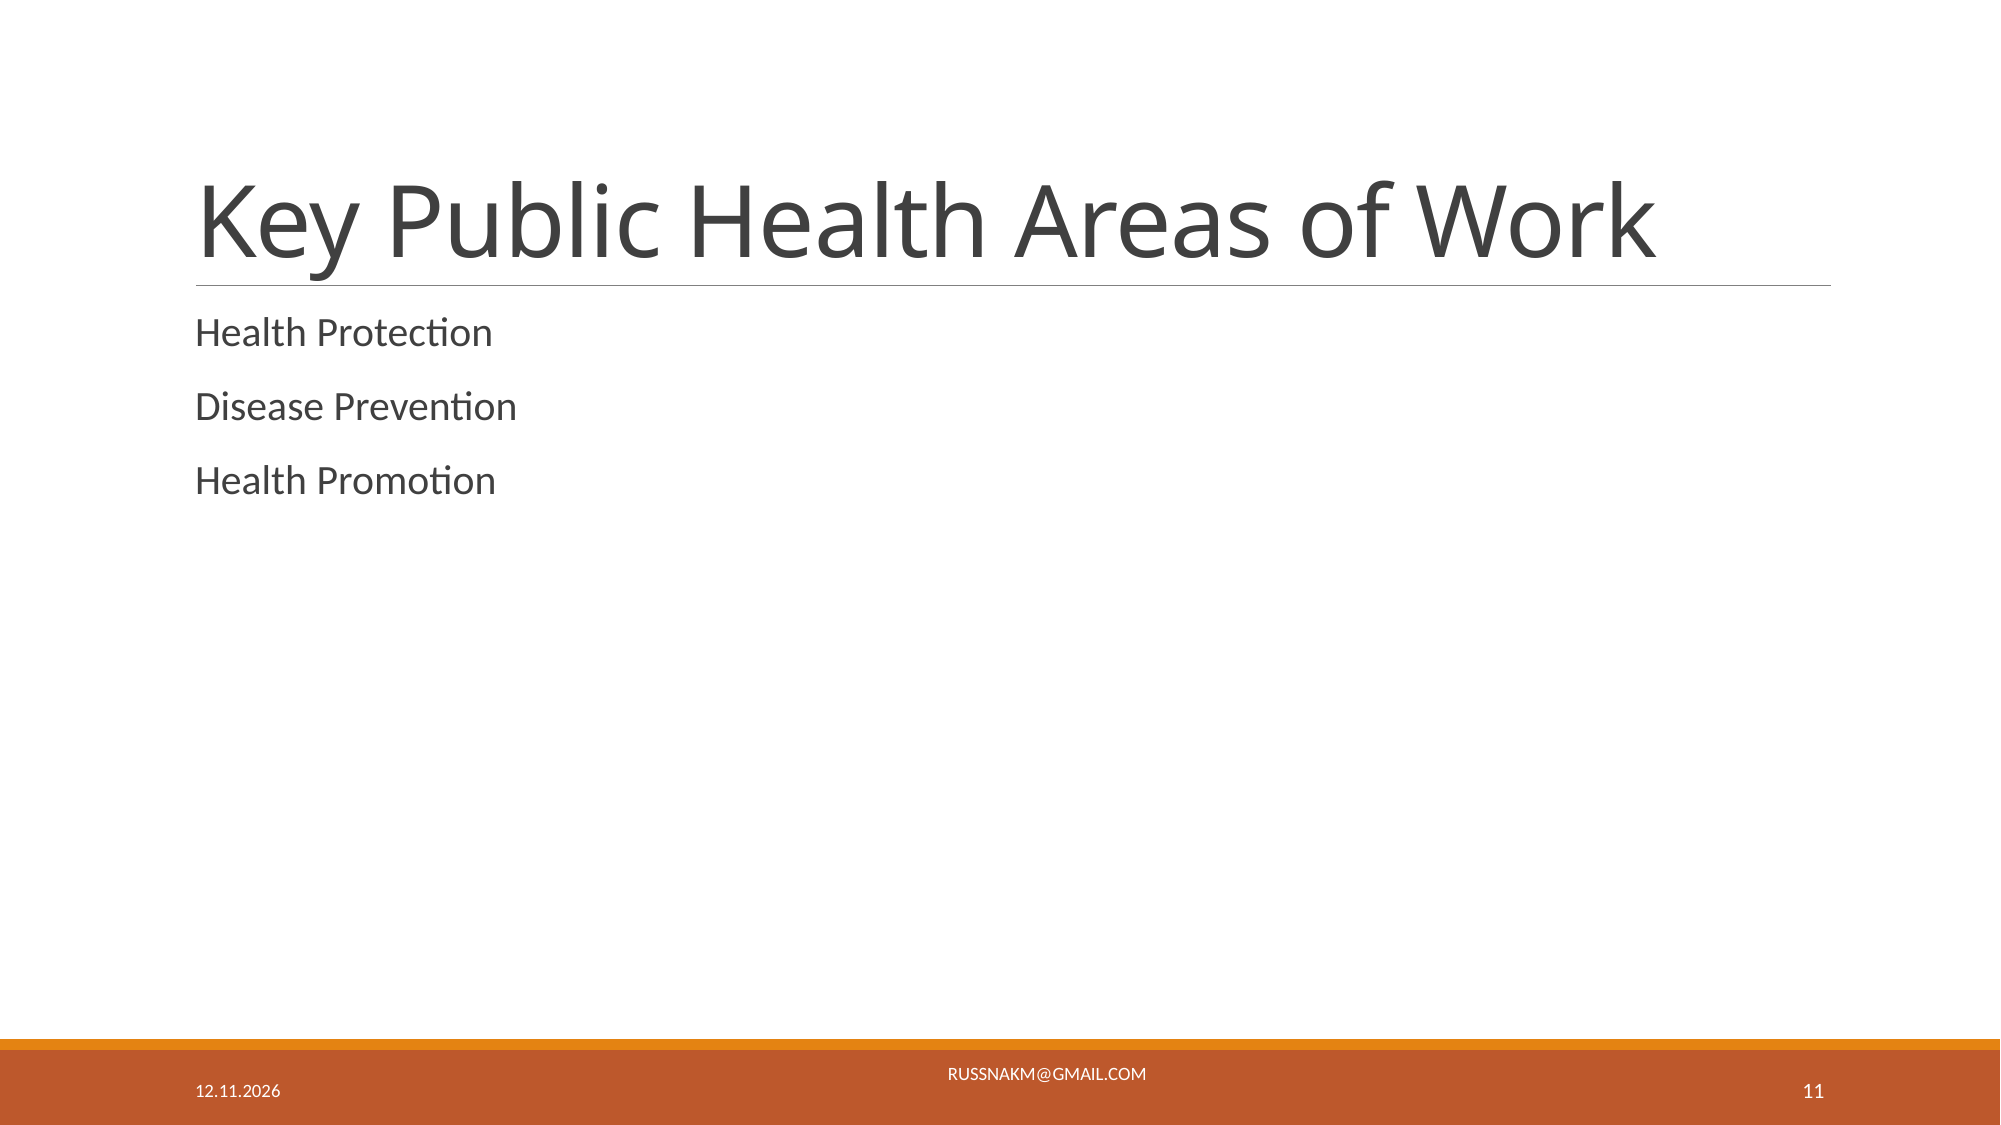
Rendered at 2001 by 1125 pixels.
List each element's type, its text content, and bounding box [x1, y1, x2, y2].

footer russnakm@gmail.com [480, 1042, 1615, 1103]
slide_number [180, 1059, 586, 1120]
list Health Protection Disease Prevention Health Promotion [180, 302, 1830, 963]
title Key Public Health Areas of Work [180, 47, 1830, 285]
slide_number 11 [1624, 1059, 1840, 1120]
